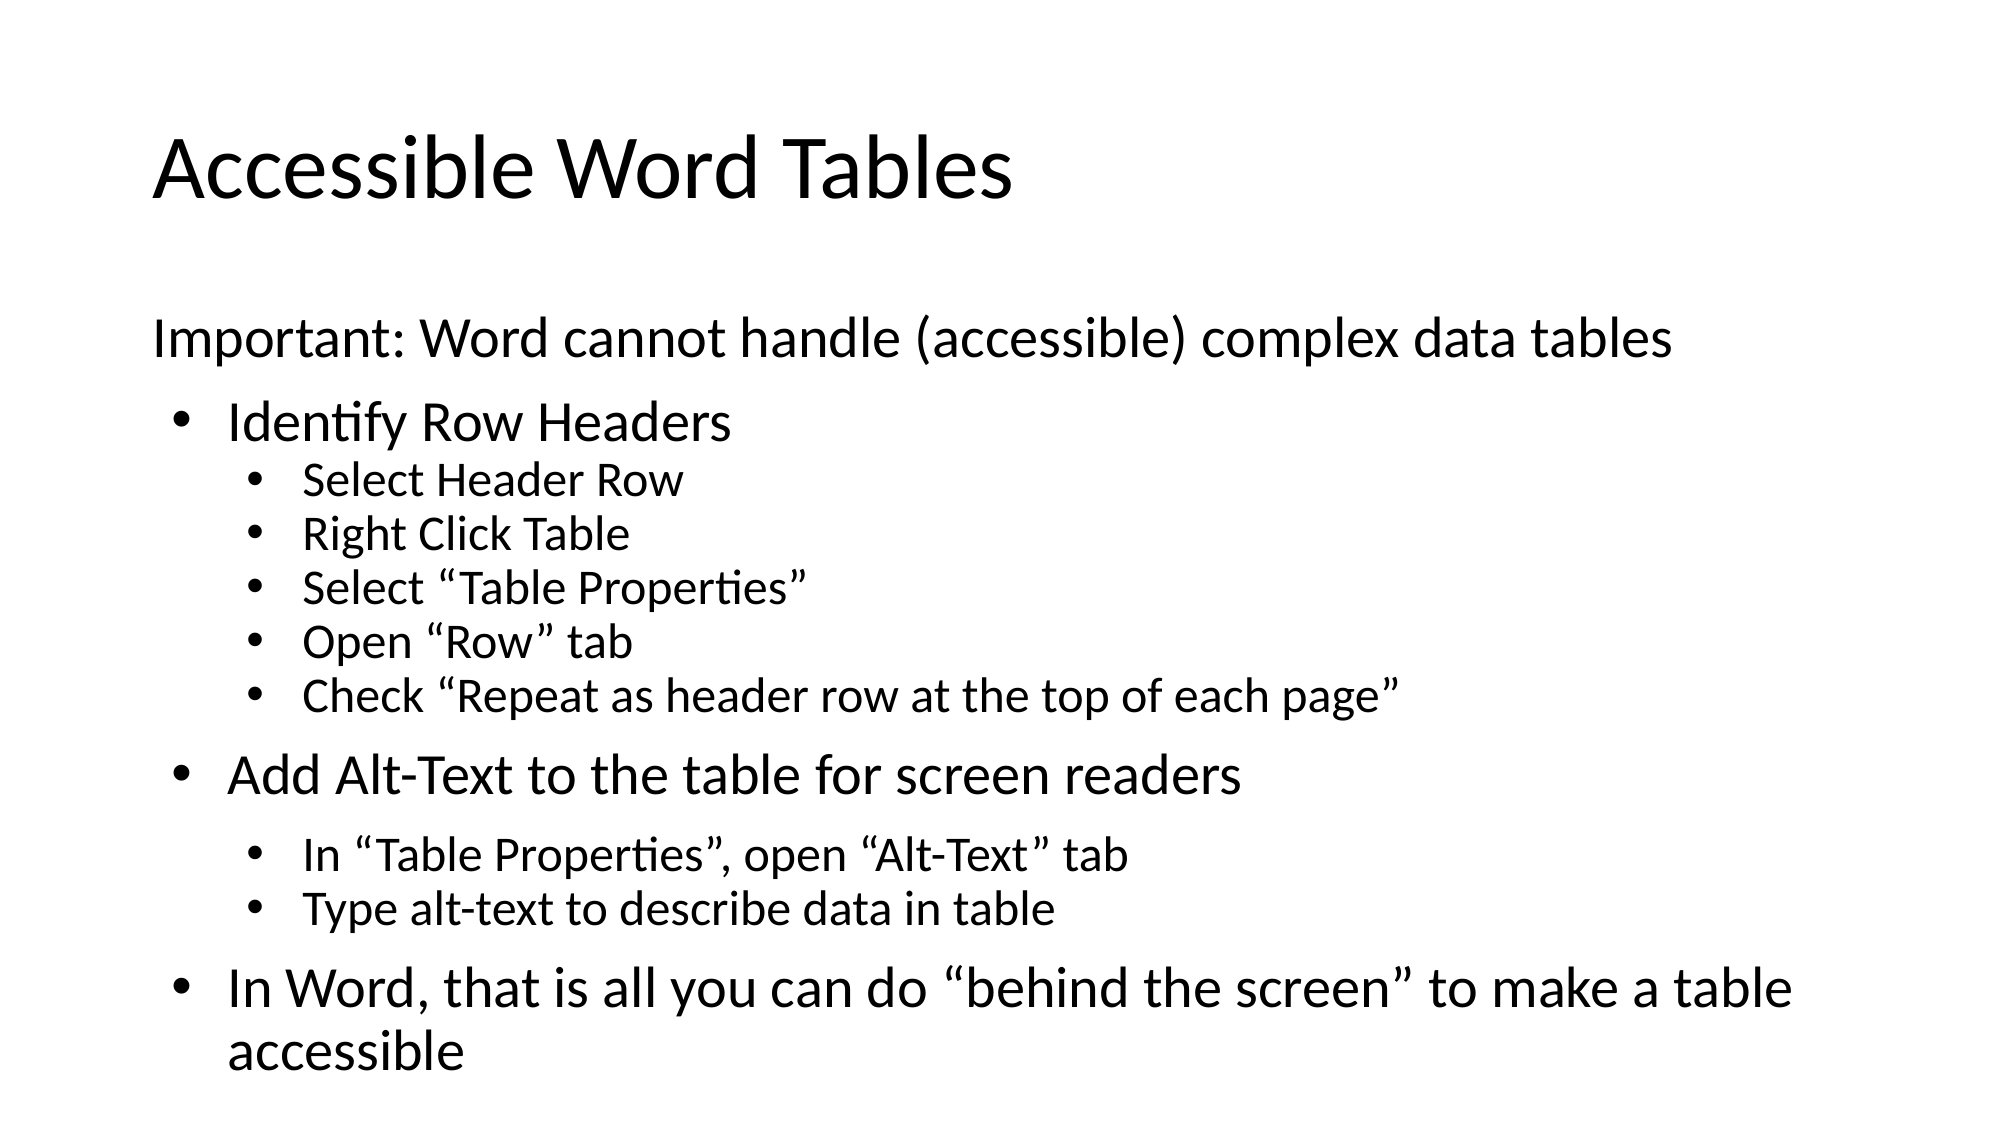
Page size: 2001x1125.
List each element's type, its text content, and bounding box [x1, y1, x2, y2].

title Accessible Word Tables [137, 59, 1863, 278]
list Important: Word cannot handle (accessible) complex data tables Identify Row Headers Select Header Row Right Click Table Select “Table Properties” Open “Row” tab Check “Repeat as header row at the top of each page” Add Alt-Text to the table for screen readers In “Table Properties”, open “Alt-Text” tab Type alt-text to describe data in table In Word, that is all you can do “behind the screen” to make a table accessible [137, 299, 1863, 1097]
